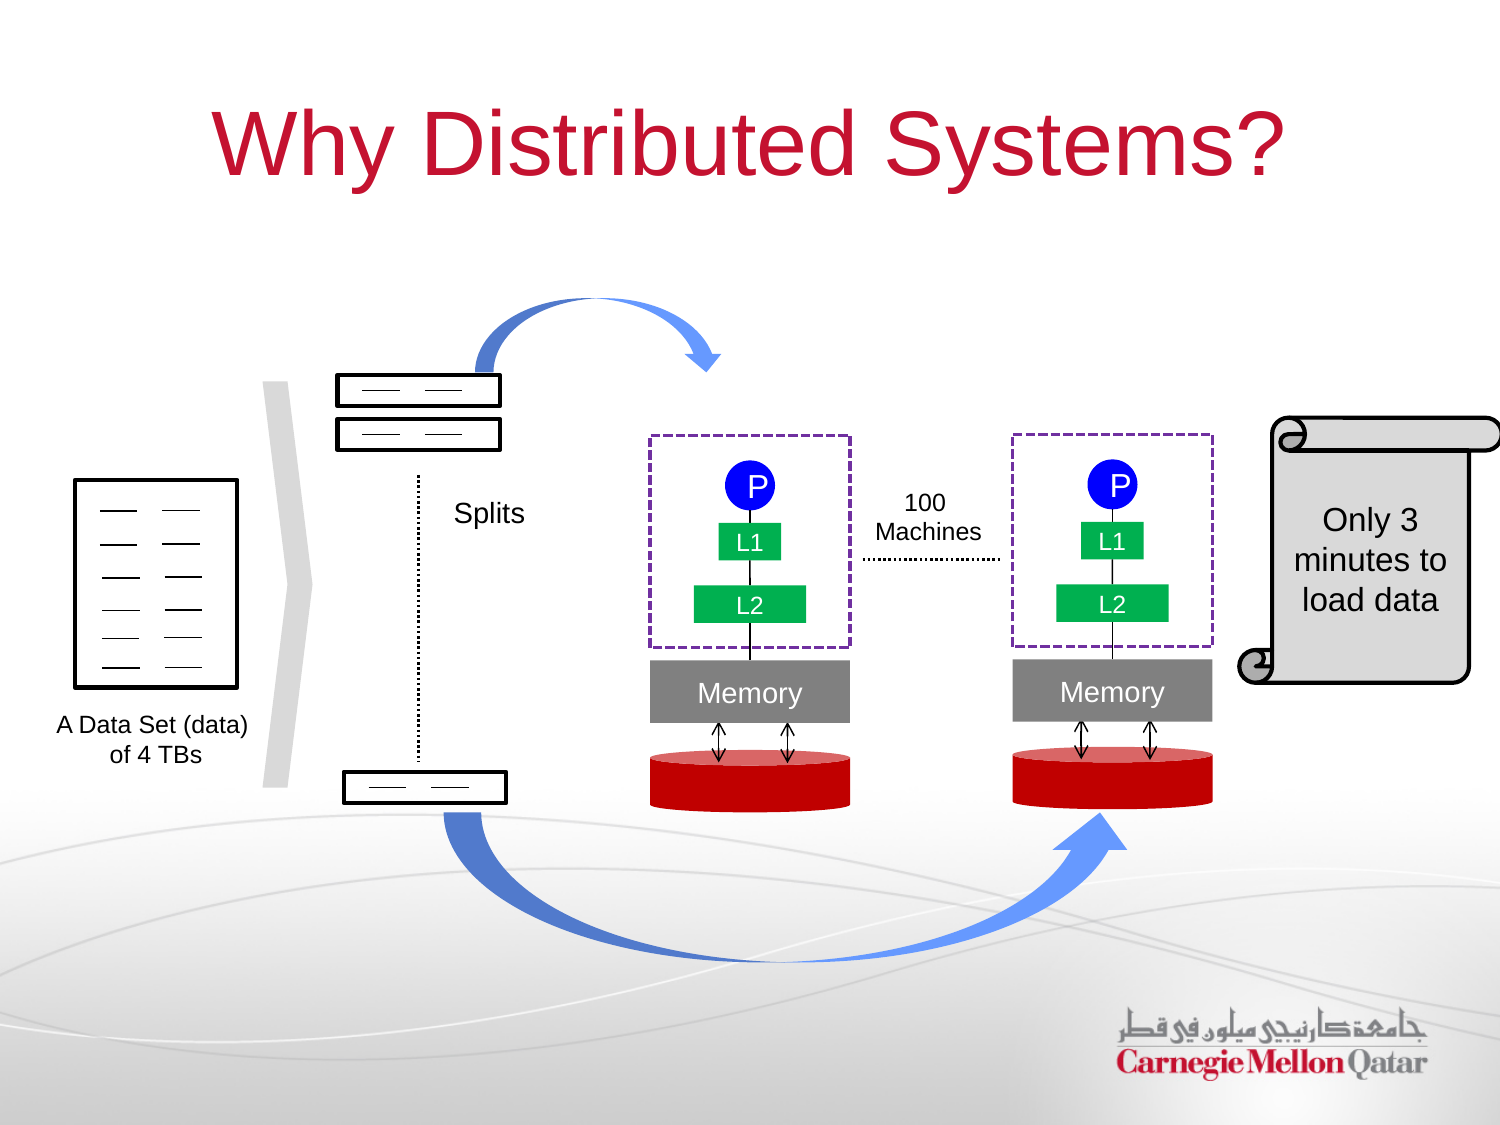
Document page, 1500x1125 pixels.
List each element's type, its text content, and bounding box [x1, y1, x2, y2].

title Why Distributed Systems? [75, 45, 1425, 233]
text_box L1 [717, 521, 783, 562]
text_box L2 [1054, 582, 1171, 624]
text_box Only 3 minutes to load data [1237, 415, 1500, 685]
text_box L1 [1079, 520, 1146, 561]
text_box [725, 747, 781, 753]
text_box 100 Machines [860, 478, 998, 554]
text_box [1087, 744, 1143, 750]
text_box [342, 770, 508, 805]
text_box P [722, 458, 778, 513]
text_box [472, 296, 724, 375]
text_box P [1085, 457, 1140, 512]
text_box Memory [1010, 657, 1215, 724]
text_box [1010, 432, 1215, 649]
text_box [260, 379, 315, 790]
text_box [335, 417, 502, 452]
text_box [73, 478, 239, 690]
text_box [441, 810, 1130, 965]
text_box L2 [692, 583, 808, 625]
text_box [647, 748, 853, 815]
text_box [335, 373, 502, 408]
picture [0, 0, 1500, 1125]
text_box [1010, 745, 1215, 812]
text_box Memory [648, 658, 852, 725]
text_box A Data Set (data) of 4 TBs [41, 700, 271, 776]
text_box Splits [438, 487, 541, 538]
text_box [648, 433, 852, 650]
